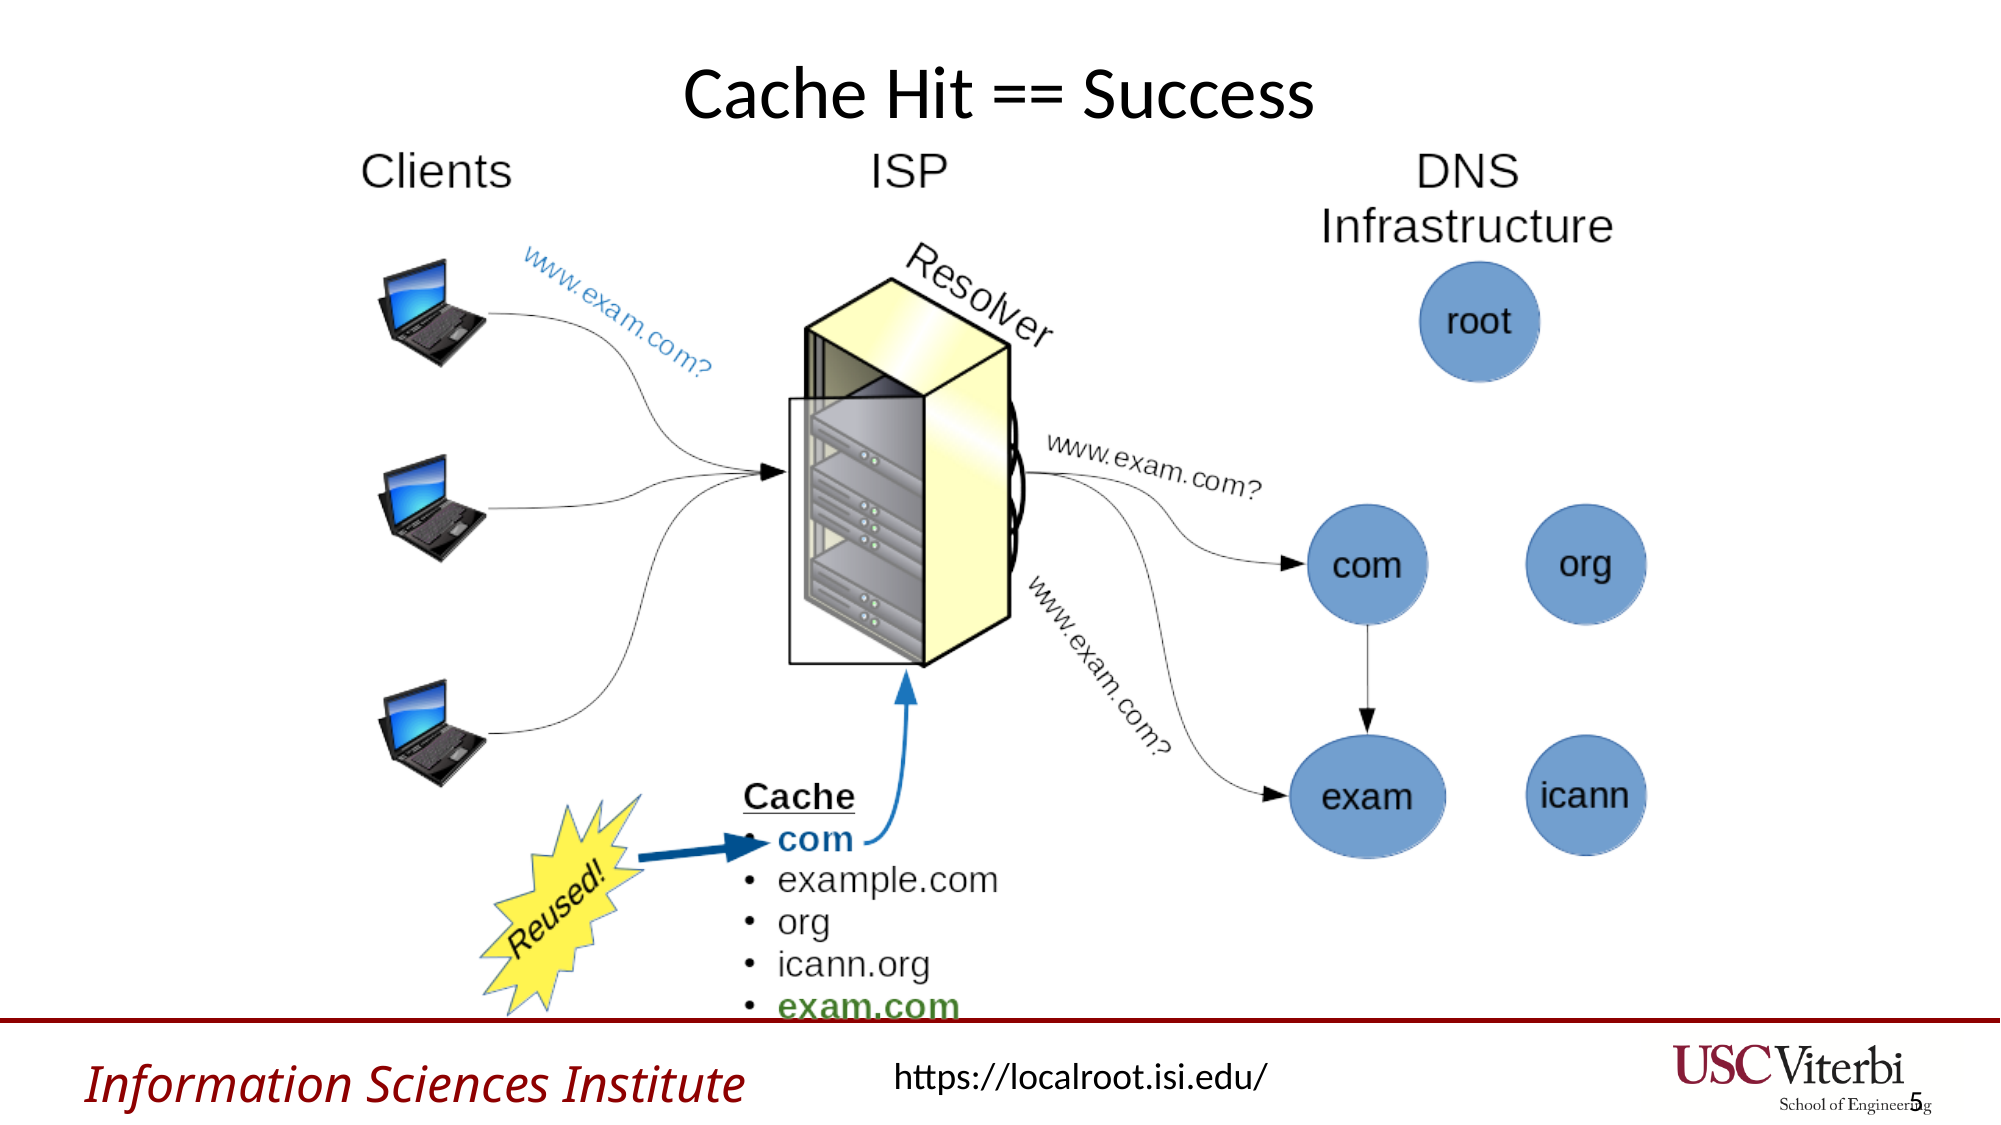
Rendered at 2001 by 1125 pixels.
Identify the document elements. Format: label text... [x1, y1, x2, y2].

picture [346, 135, 1964, 1121]
title Cache Hit == Success [99, 35, 1900, 141]
